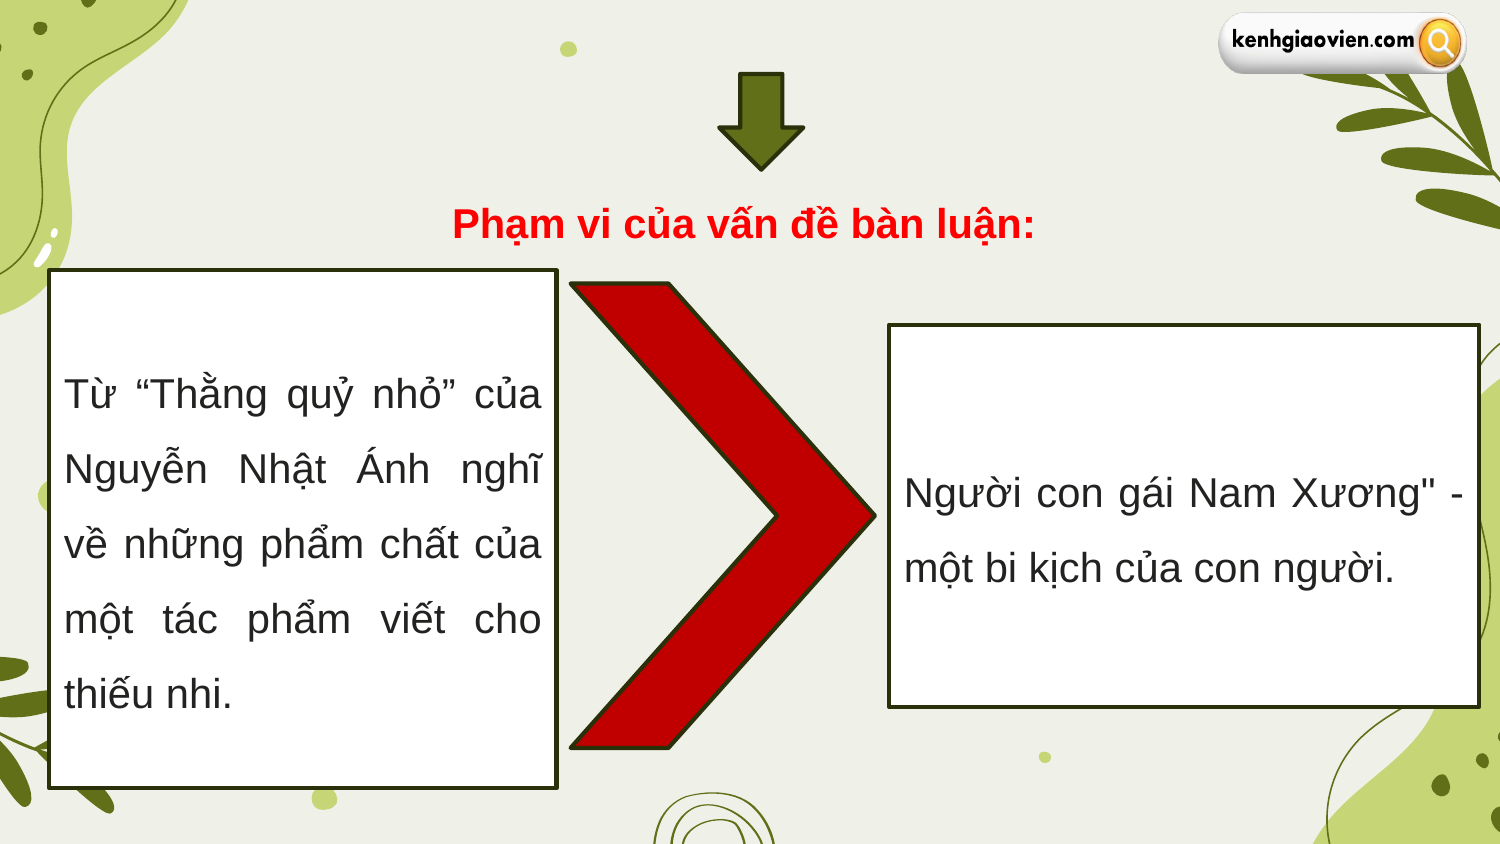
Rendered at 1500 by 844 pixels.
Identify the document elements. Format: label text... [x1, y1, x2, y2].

text_box [717, 71, 806, 172]
text_box Từ “Thằng quỷ nhỏ” của Nguyễn Nhật Ánh nghĩ về những phẩm chất của một tác phẩm viết cho thiếu nhi. [47, 268, 559, 790]
text_box Phạm vi của vấn đề bàn luận: [374, 164, 1125, 254]
text_box Người con gái Nam Xương" - một bi kịch của con người. [887, 323, 1481, 709]
picture [1218, 12, 1467, 75]
text_box [568, 281, 877, 751]
